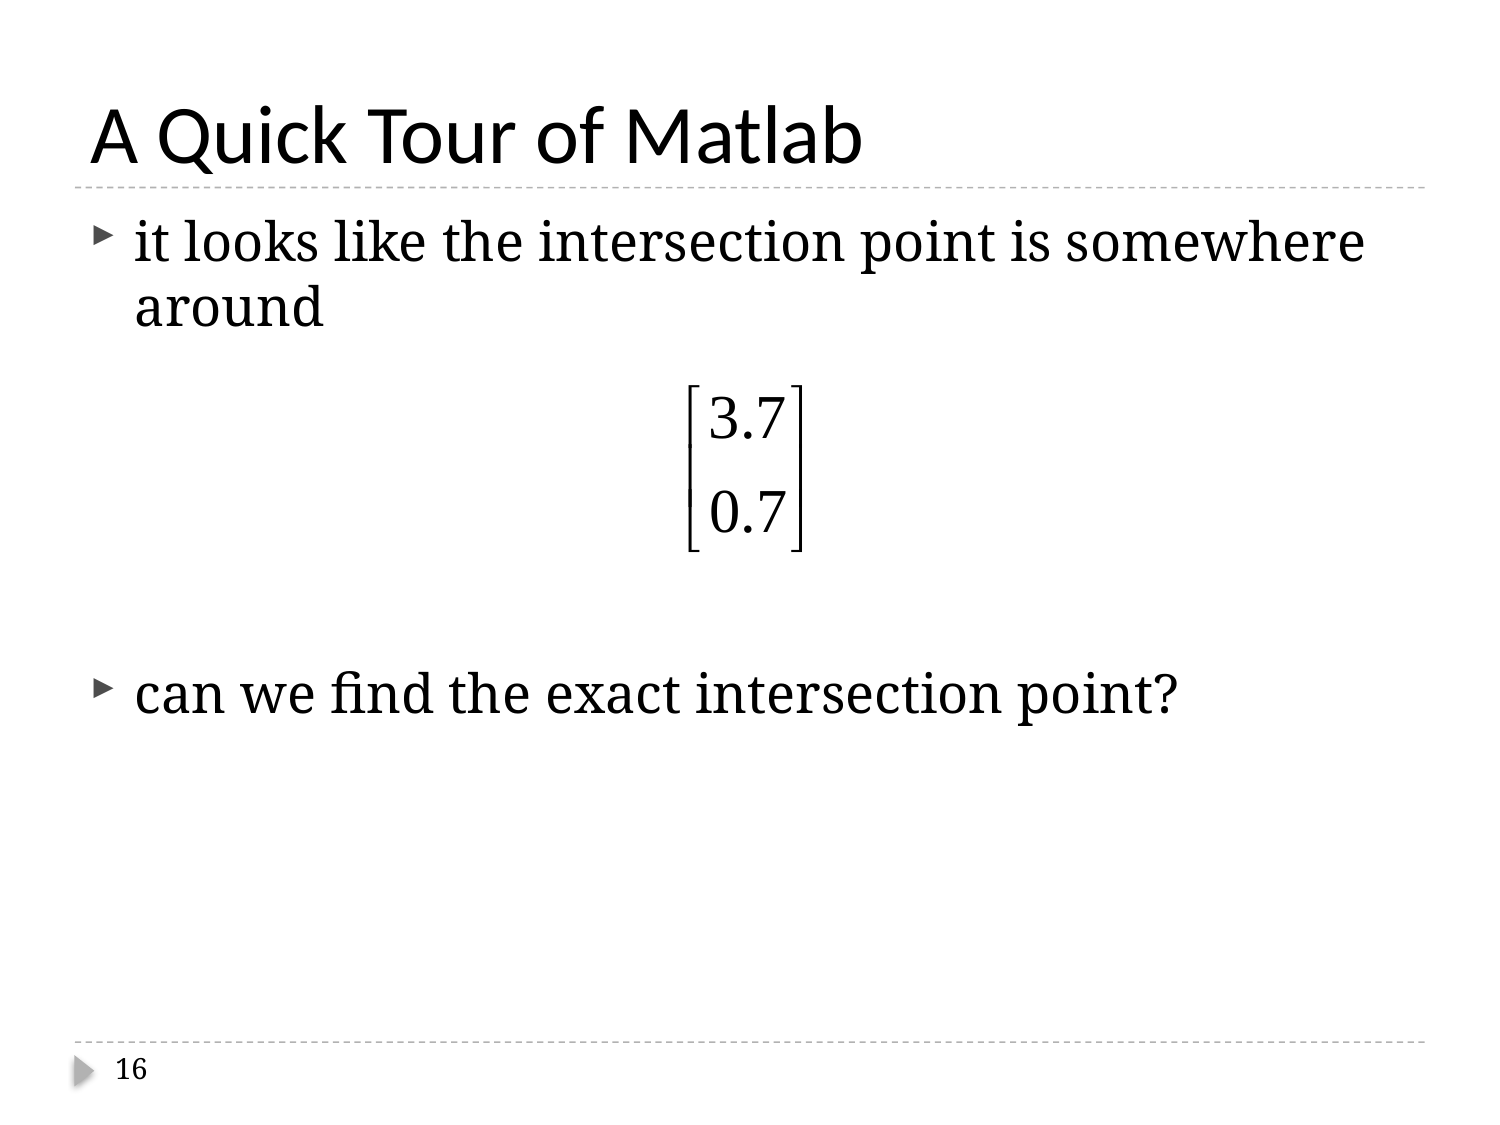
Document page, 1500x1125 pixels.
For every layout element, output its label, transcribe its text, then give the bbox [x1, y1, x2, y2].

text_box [674, 374, 826, 563]
slide_number 16 [100, 1042, 426, 1103]
list it looks like the intersection point is somewhere around can we find the exact intersection point? [74, 199, 1426, 1011]
title A Quick Tour of Matlab [74, 24, 1426, 188]
